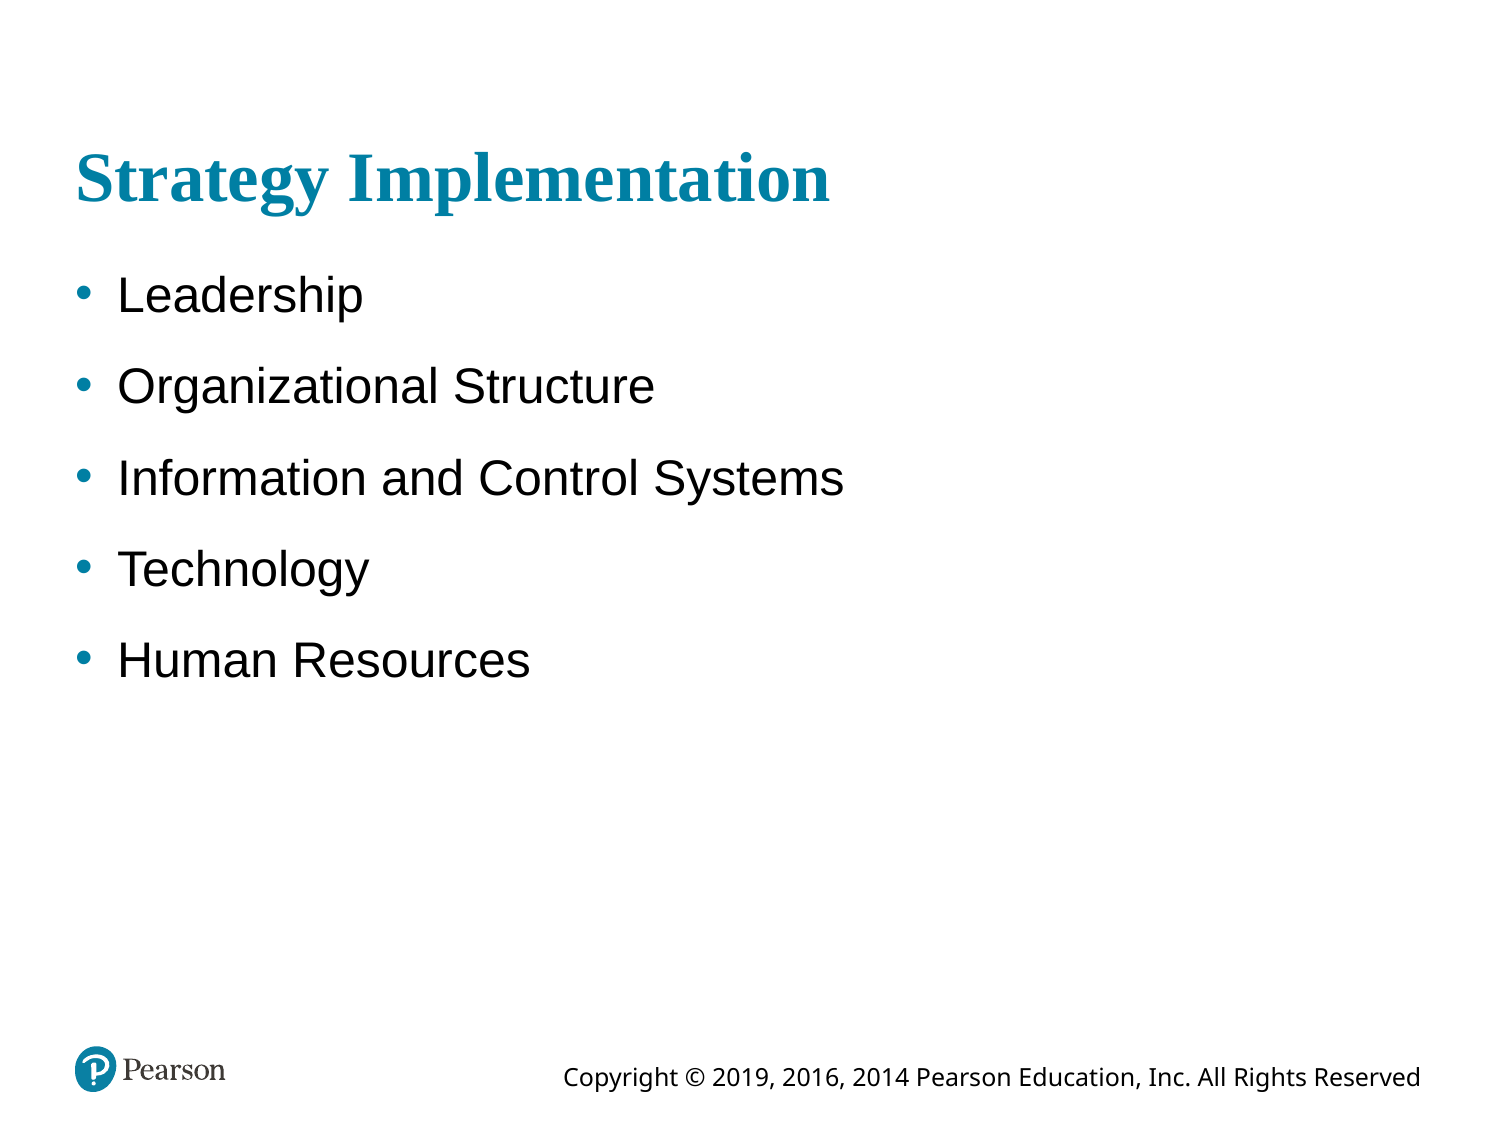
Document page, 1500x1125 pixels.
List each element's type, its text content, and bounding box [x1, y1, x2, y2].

title Strategy Implementation [75, 35, 1425, 216]
list Leadership Organizational Structure Information and Control Systems Technology Human Resources [75, 262, 1425, 750]
